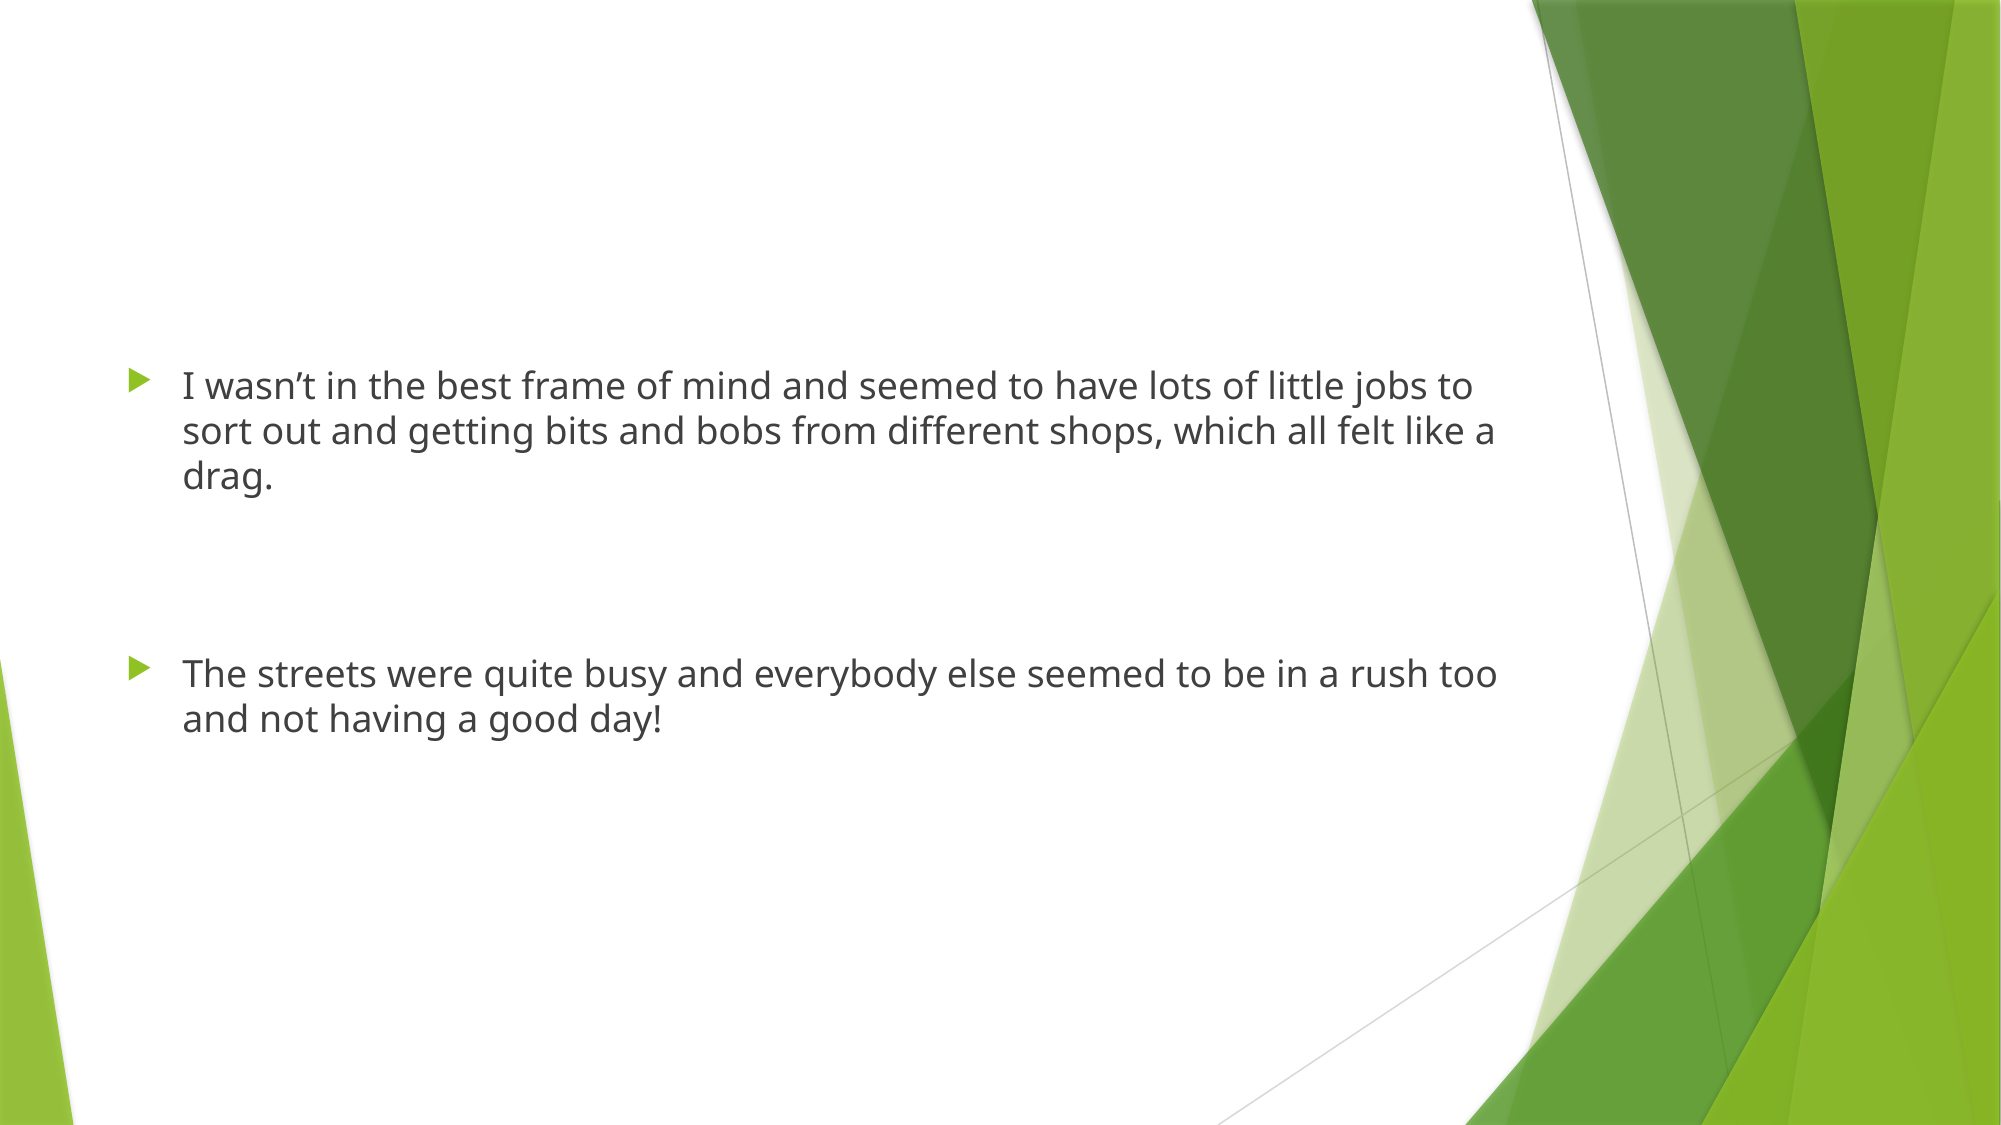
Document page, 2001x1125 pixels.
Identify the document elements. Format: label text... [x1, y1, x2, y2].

list I wasn’t in the best frame of mind and seemed to have lots of little jobs to sort out and getting bits and bobs from different shops, which all felt like a drag. The streets were quite busy and everybody else seemed to be in a rush too and not having a good day! [111, 354, 1522, 992]
